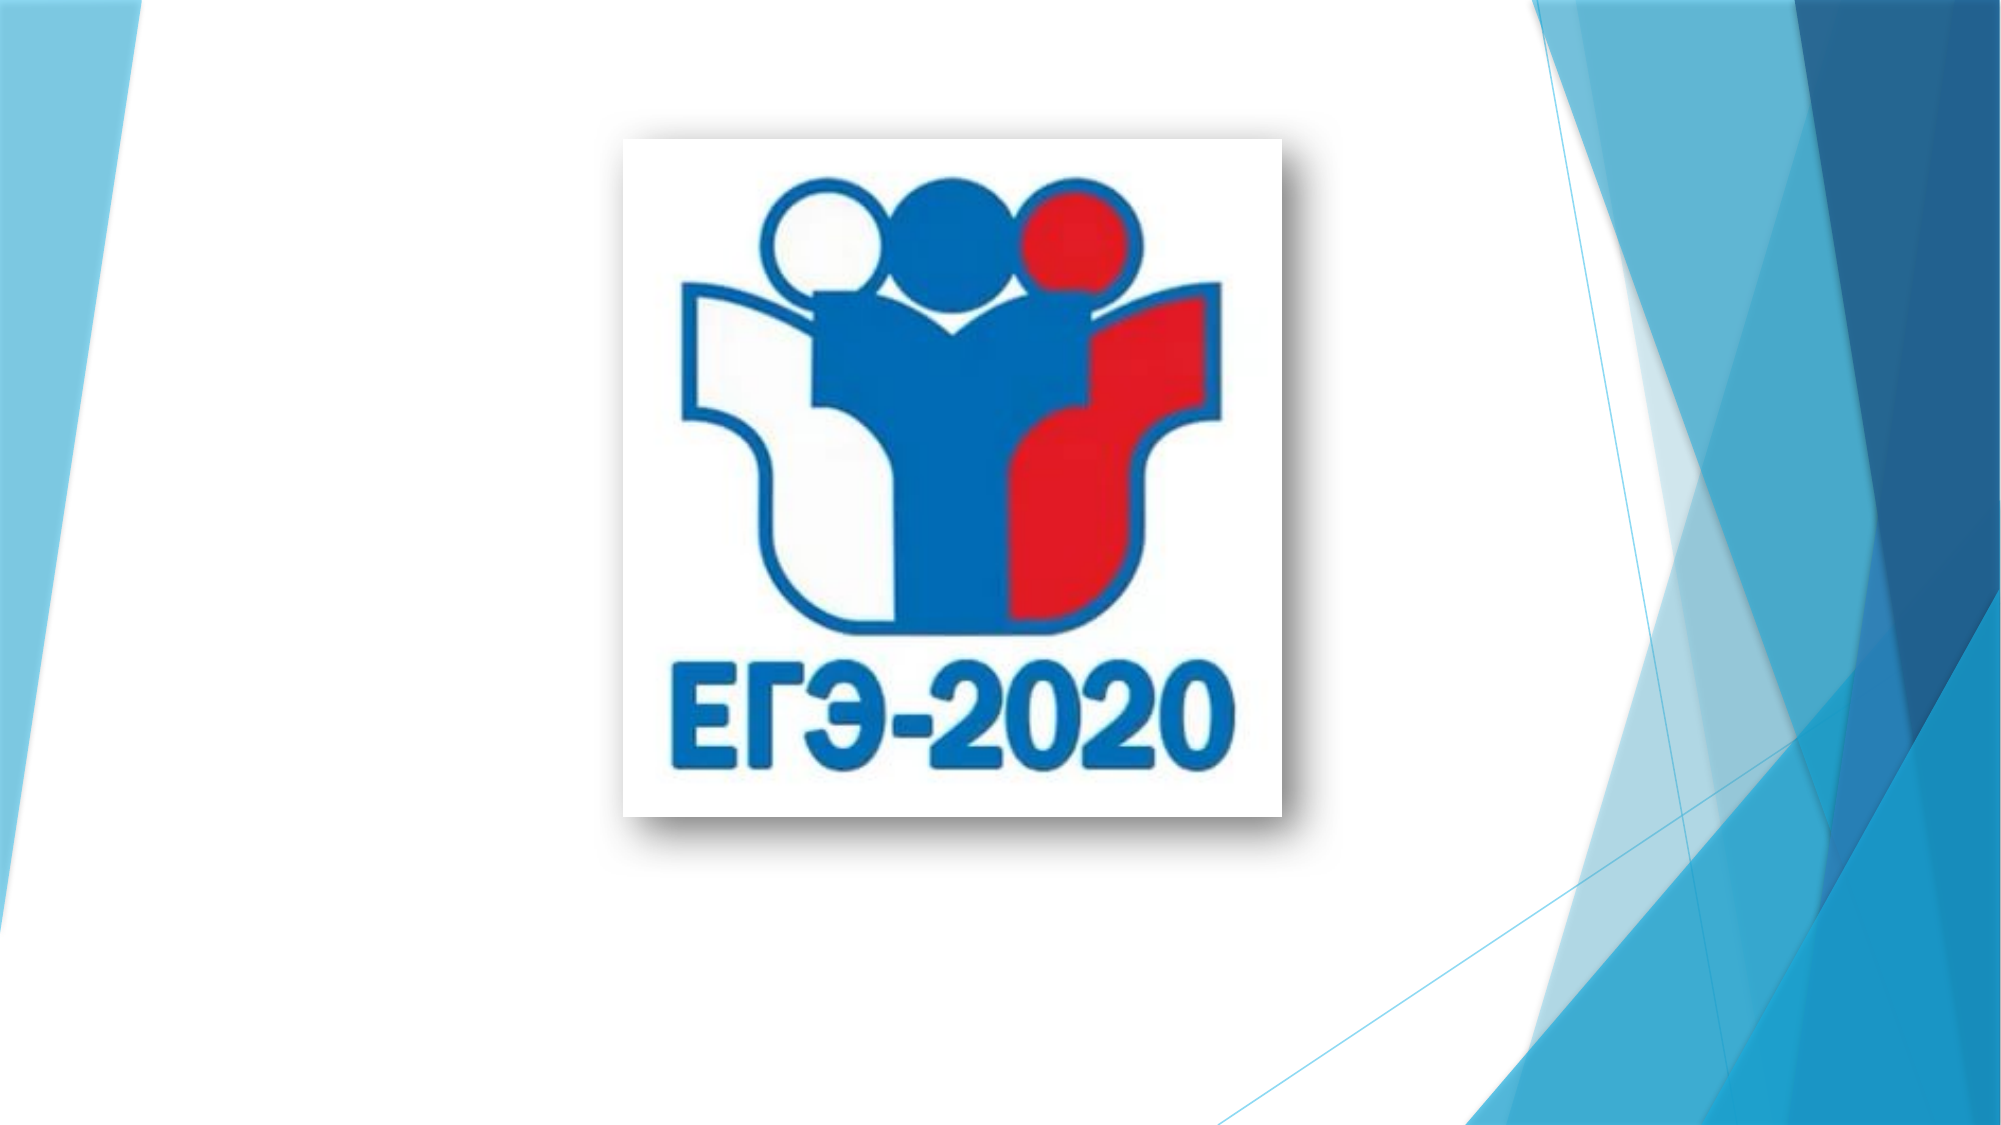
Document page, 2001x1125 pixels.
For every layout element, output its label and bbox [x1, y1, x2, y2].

picture [623, 138, 1283, 817]
